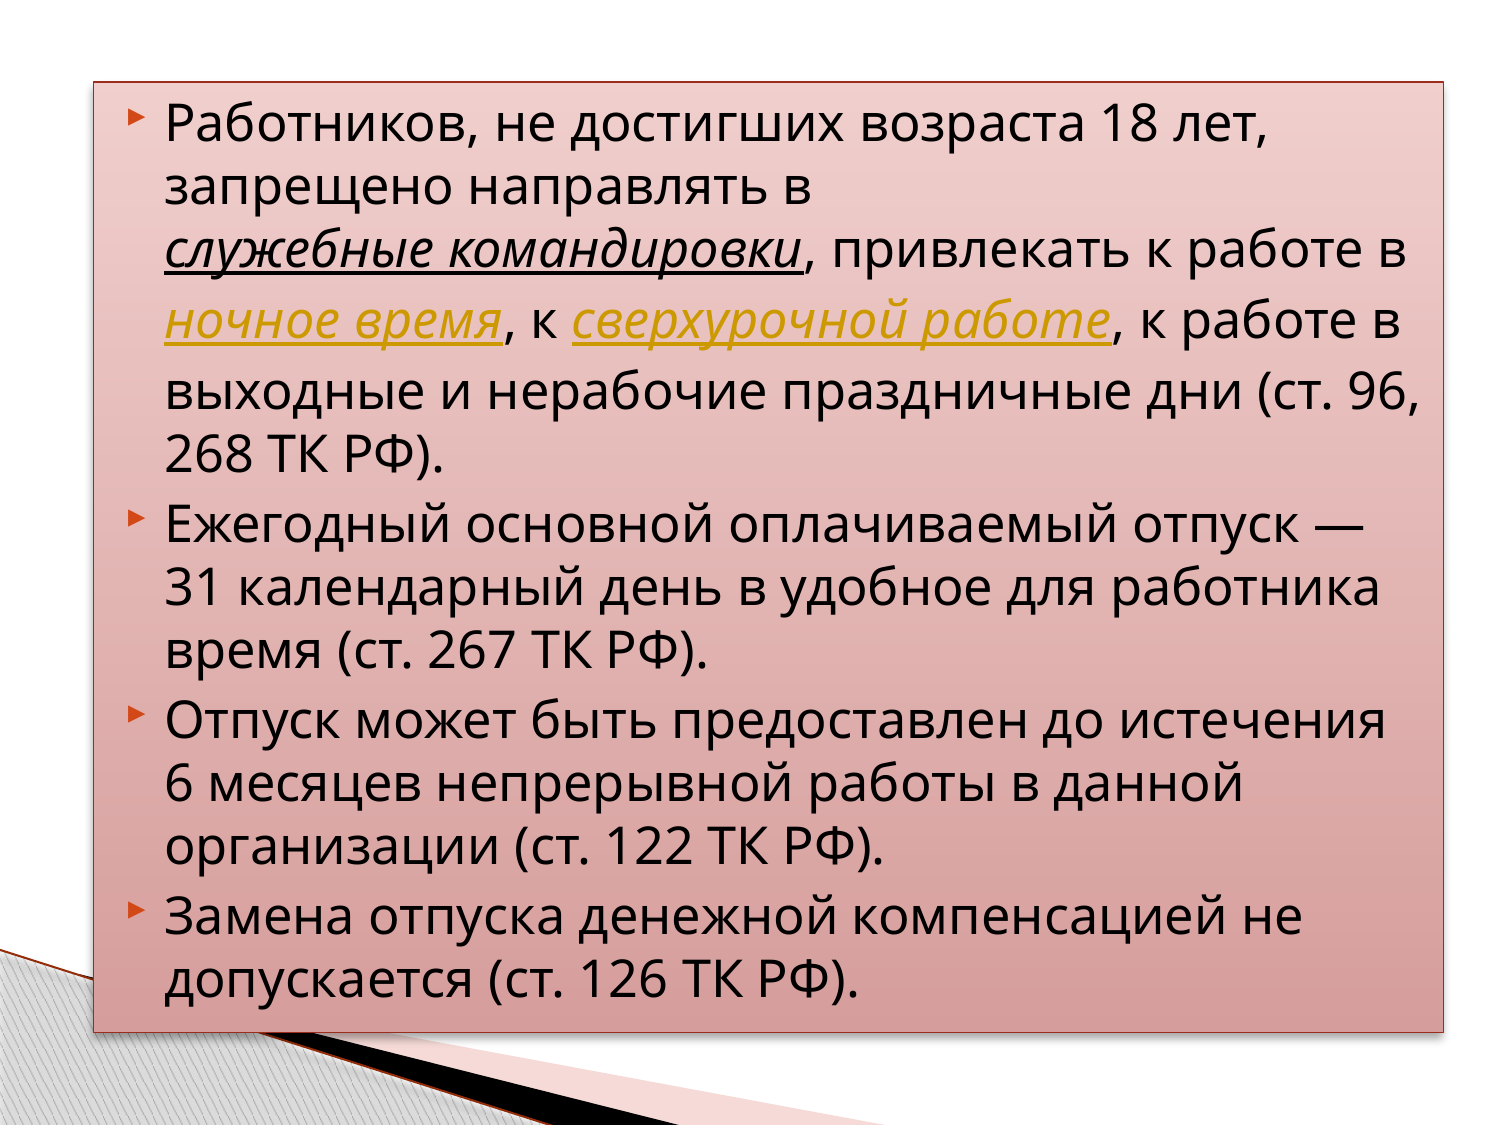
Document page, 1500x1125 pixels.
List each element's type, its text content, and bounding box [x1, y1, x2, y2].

list Работников, не достигших возраста 18 лет, запрещено направлять в служебные командировки, привлекать к работе в ночное время, к сверхурочной работе, к работе в выходные и нерабочие праздничные дни (ст. 96, 268 ТК РФ). Ежегодный основной оплачиваемый отпуск — 31 календарный день в удобное для работника время (ст. 267 ТК РФ). Отпуск может быть предоставлен до истечения 6 месяцев непрерывной работы в данной организации (ст. 122 ТК РФ). Замена отпуска денежной компенсацией не допускается (ст. 126 ТК РФ). [93, 81, 1444, 1033]
